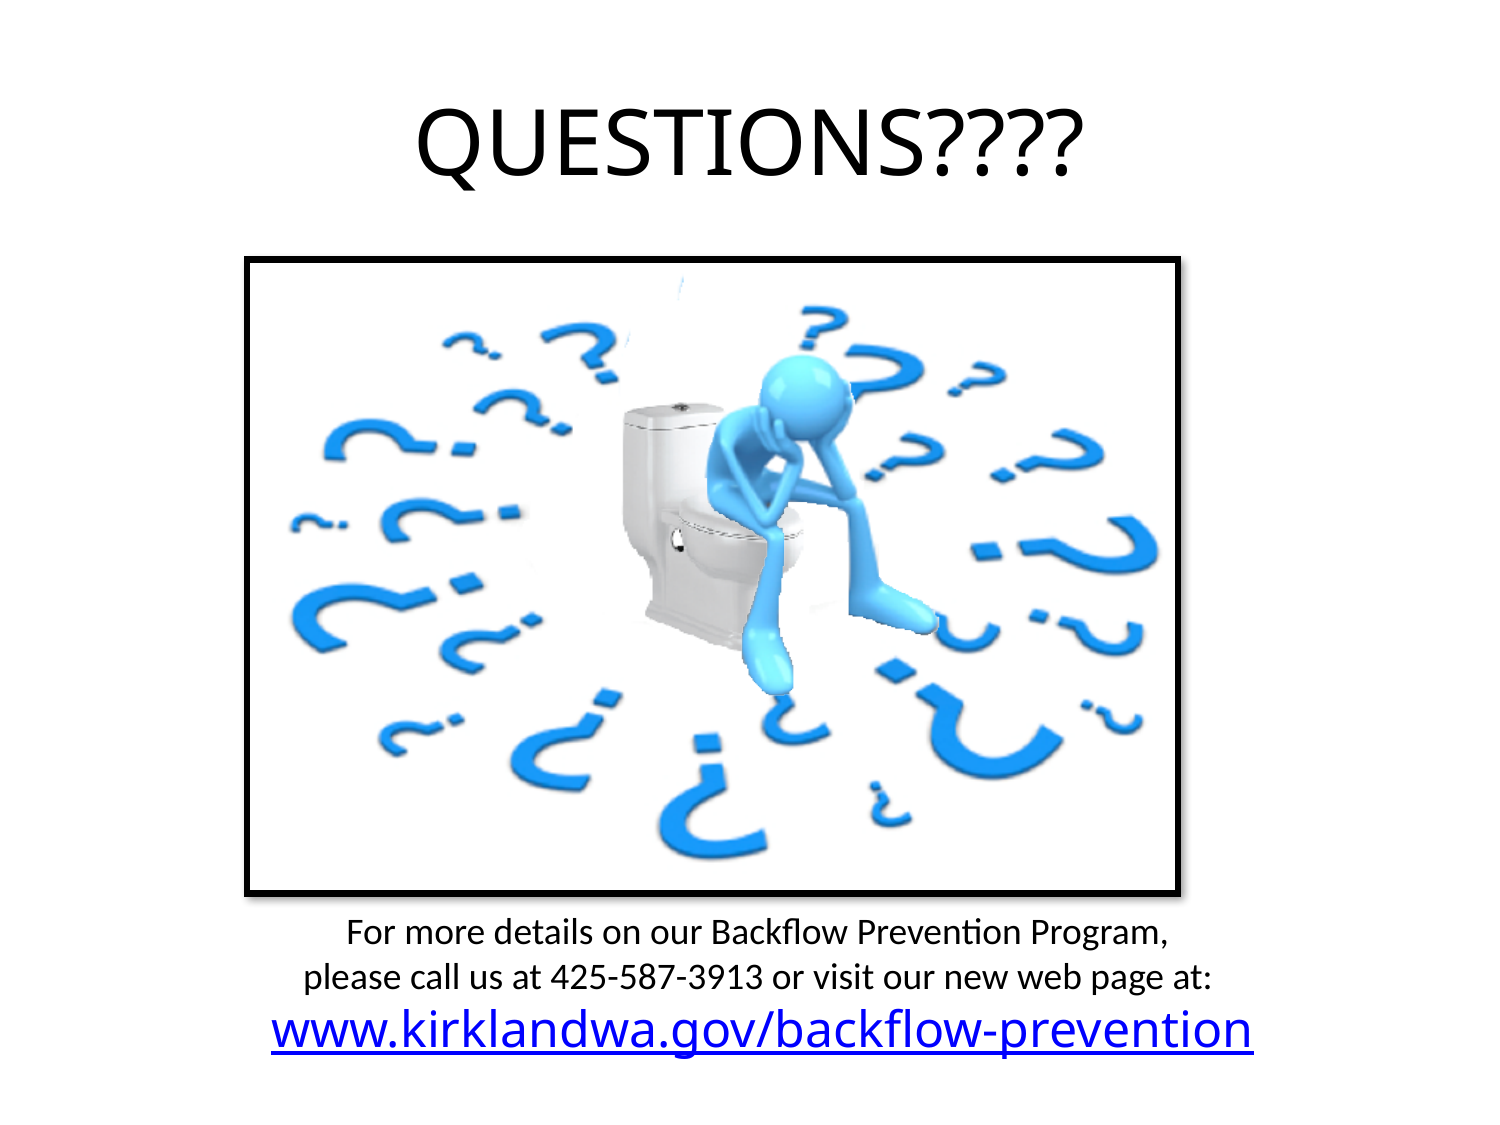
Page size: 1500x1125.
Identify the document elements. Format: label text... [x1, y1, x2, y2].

title QUESTIONS???? [75, 45, 1425, 233]
text_box For more details on our Backflow Prevention Program, please call us at 425-587-3913 or visit our new web page at: www.kirklandwa.gov/backflow-prevention [49, 900, 1475, 1125]
picture [249, 262, 1176, 891]
